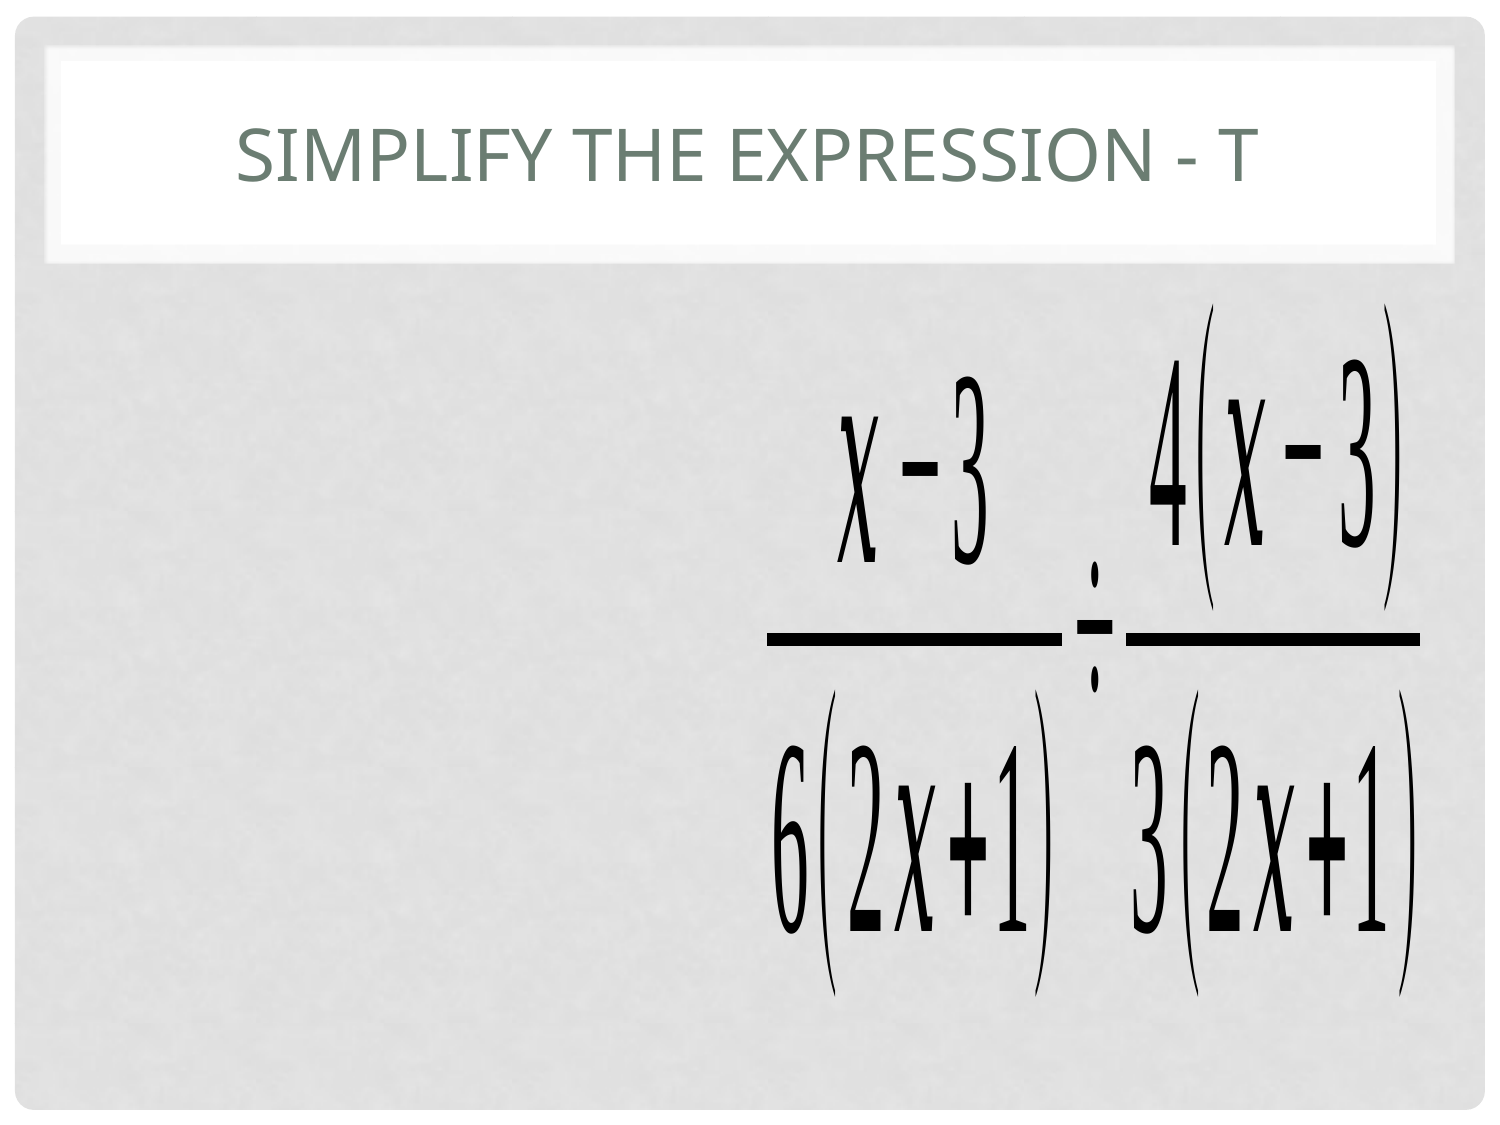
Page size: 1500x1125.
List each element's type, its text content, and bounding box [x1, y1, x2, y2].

title Simplify the expression - t [69, 66, 1425, 238]
